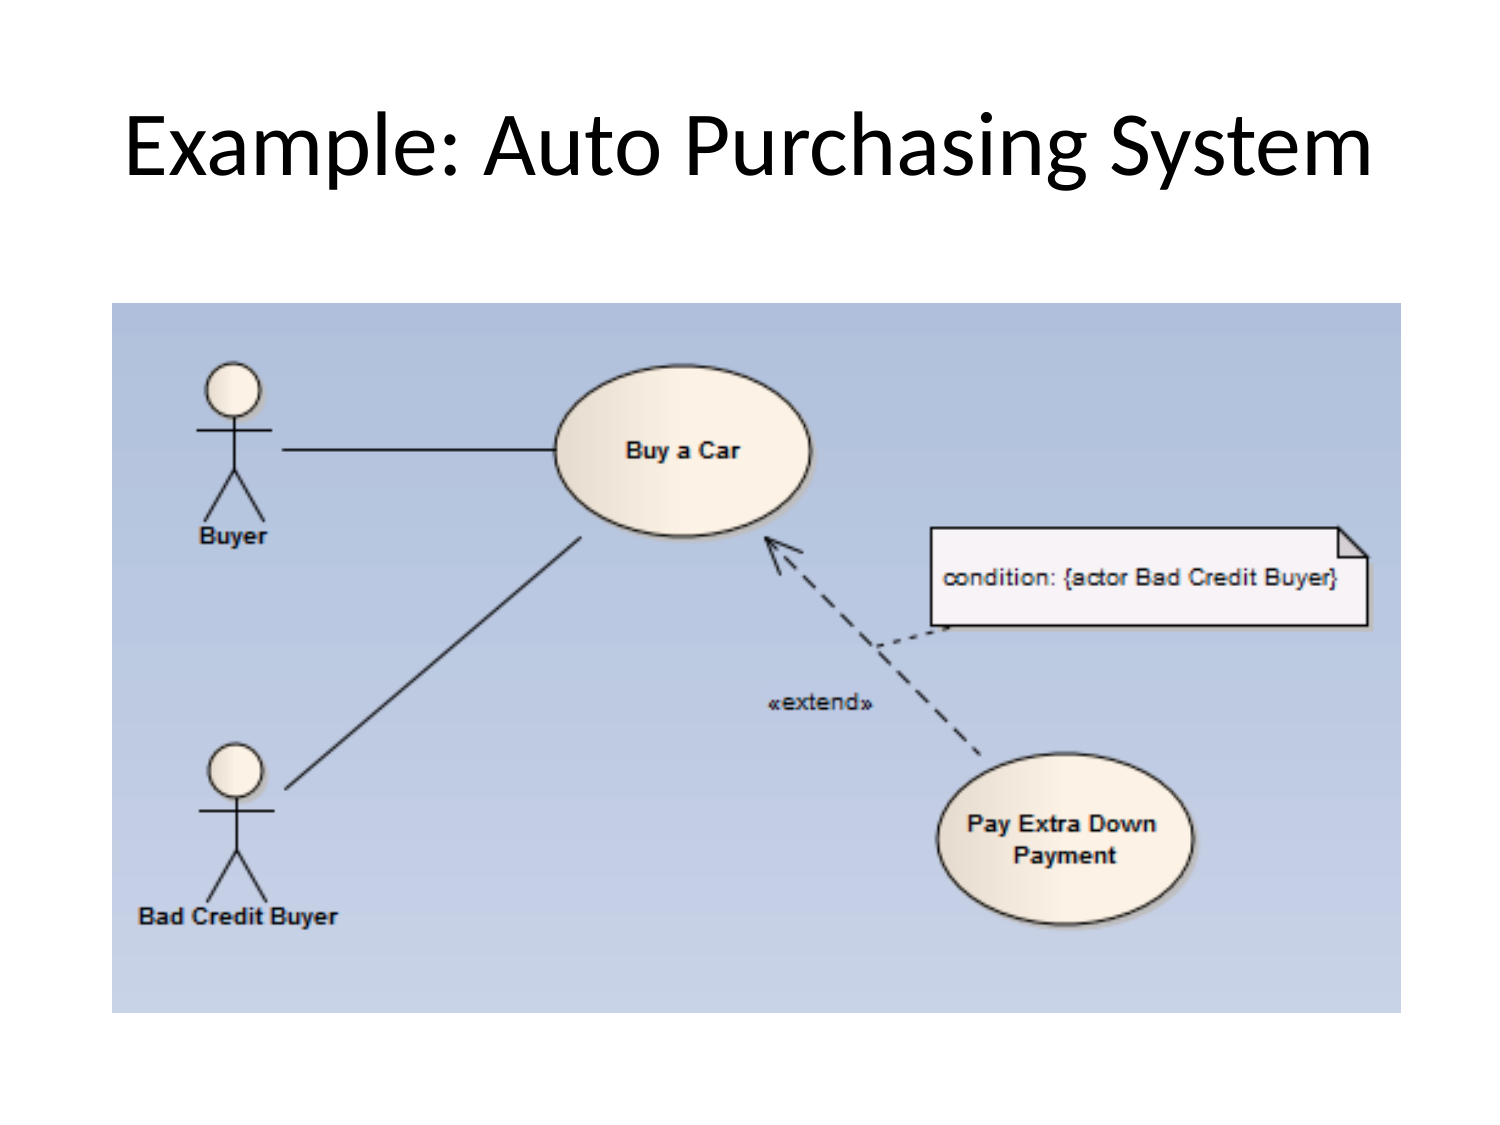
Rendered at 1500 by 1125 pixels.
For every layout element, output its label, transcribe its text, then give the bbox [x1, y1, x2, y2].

title Example: Auto Purchasing System [75, 45, 1425, 233]
picture [112, 303, 1401, 1013]
